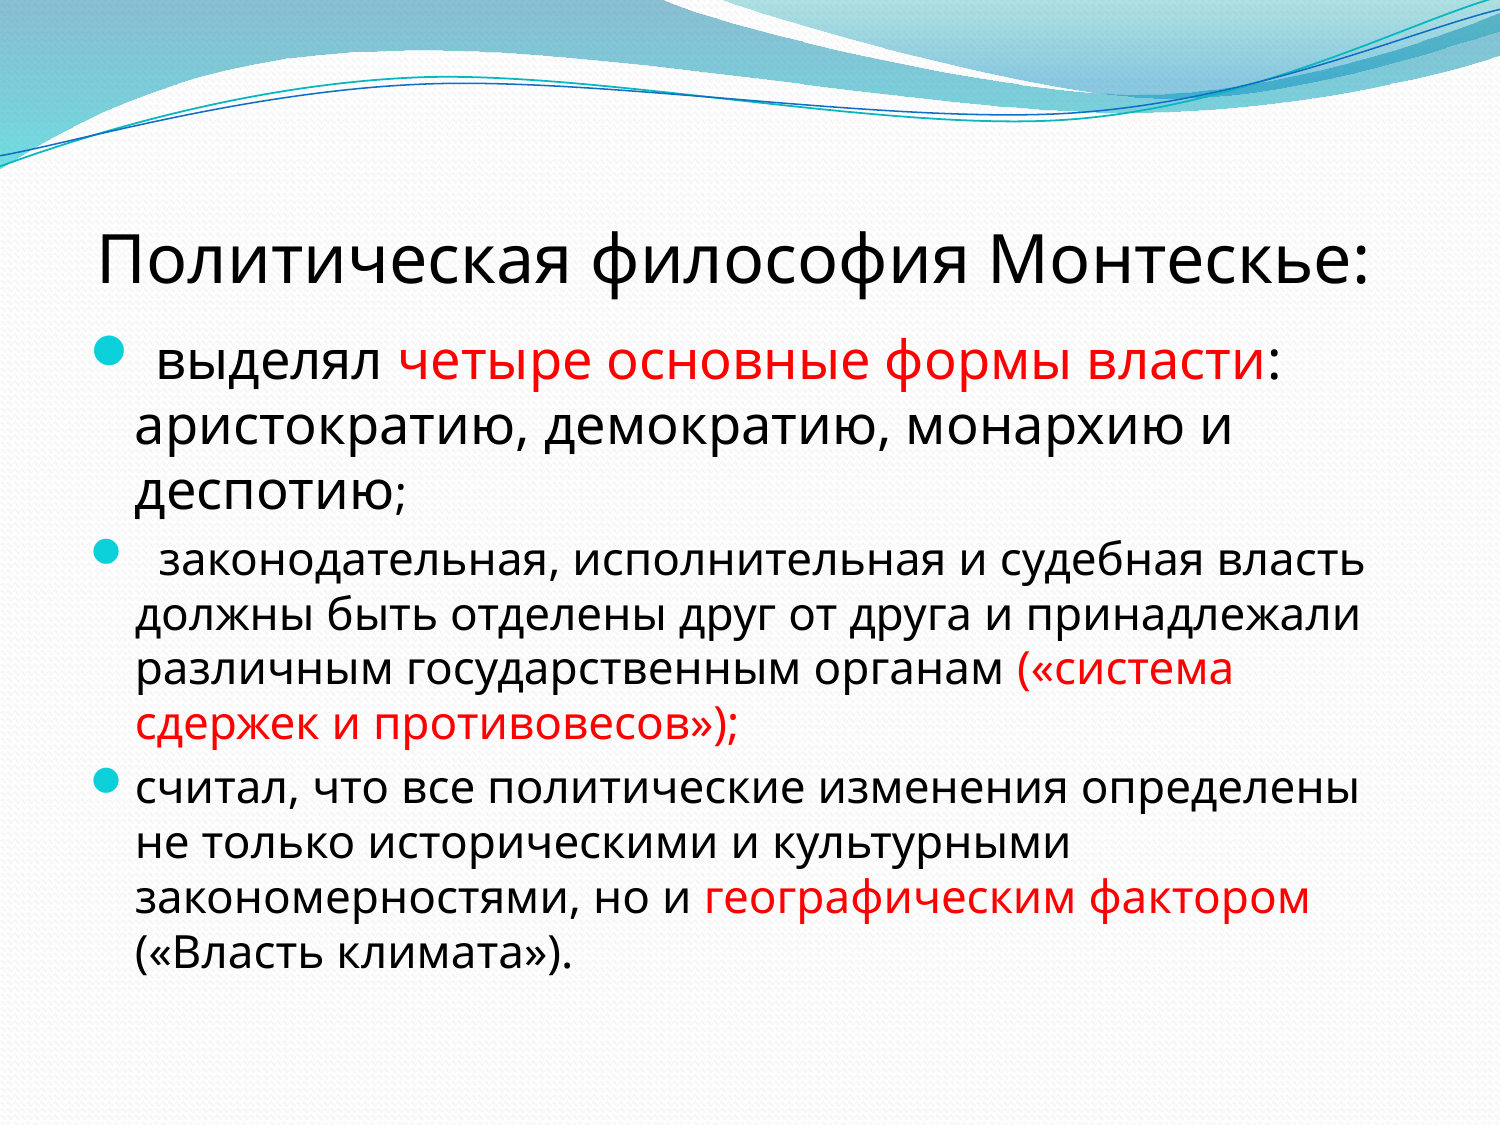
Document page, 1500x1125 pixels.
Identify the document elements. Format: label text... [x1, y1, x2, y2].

list выделял четыре основные формы власти: аристократию, демократию, монархию и деспотию; законодательная, исполнительная и судебная власть должны быть отделены друг от друга и принадлежали различным государственным органам («система сдержек и противовесов»); считал, что все политические изменения определены не только историческими и культурными закономерностями, но и географическим фактором («Власть климата»). [75, 317, 1425, 1038]
title Политическая философия Монтескье: [75, 115, 1425, 303]
